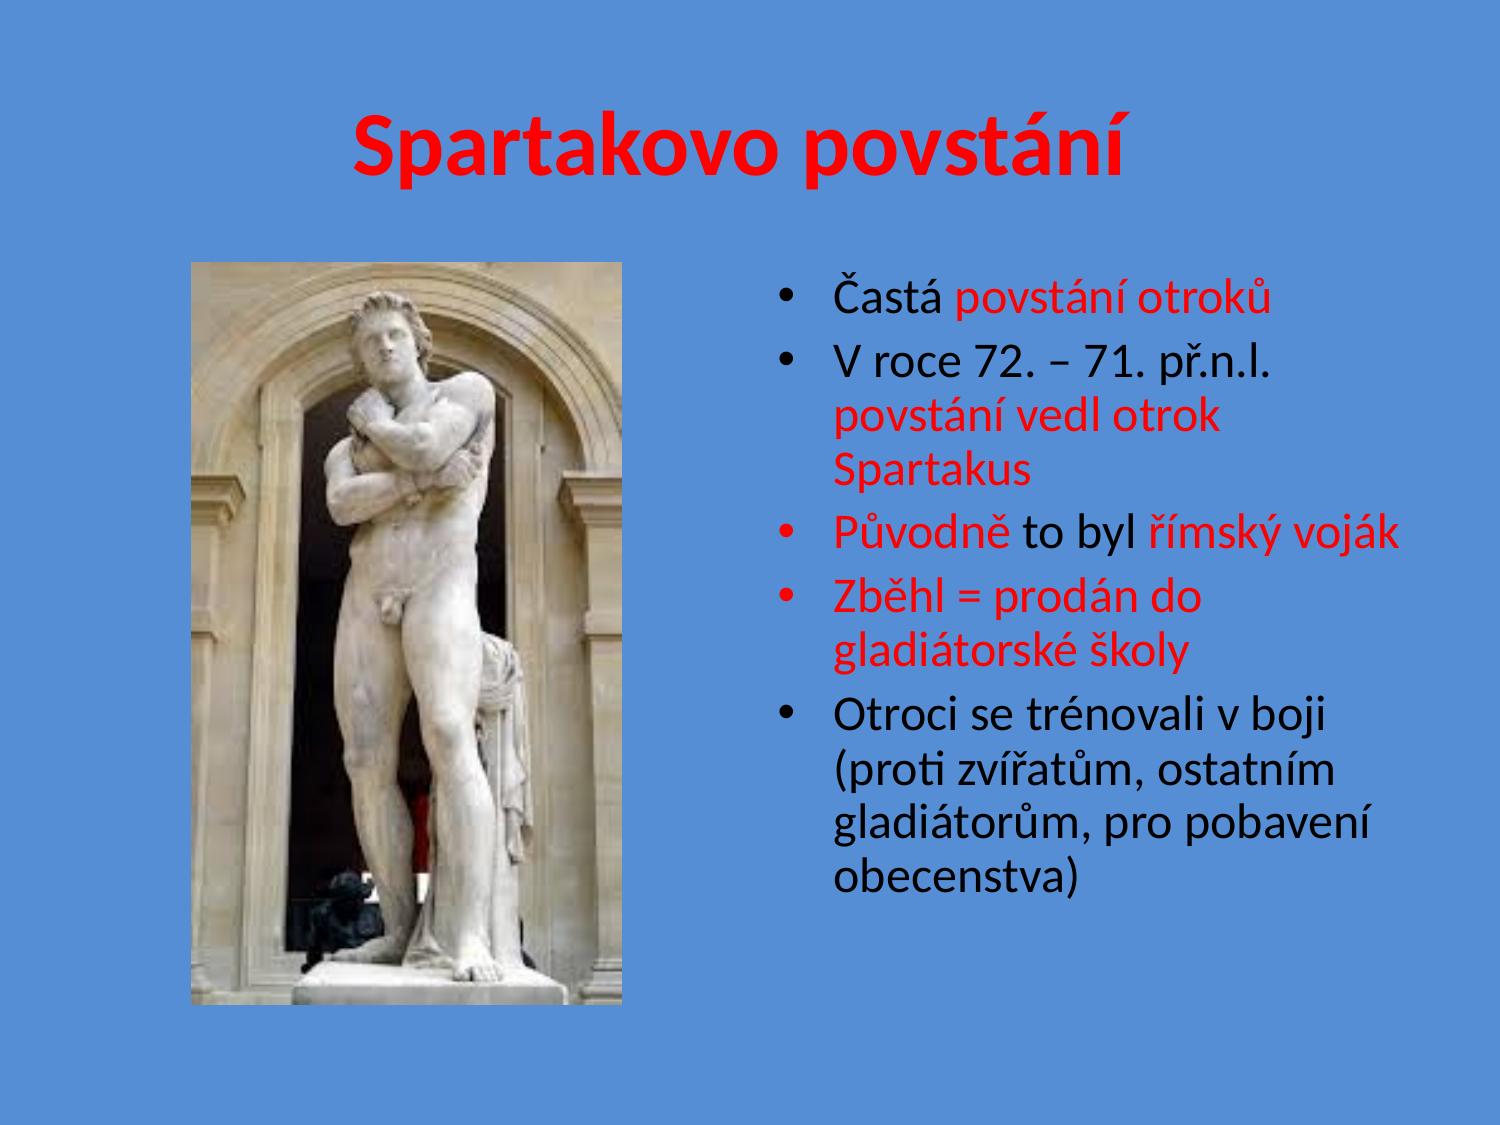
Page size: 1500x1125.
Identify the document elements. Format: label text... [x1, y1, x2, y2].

picture [190, 262, 622, 1006]
title Spartakovo povstání [75, 45, 1425, 233]
list Častá povstání otroků V roce 72. – 71. př.n.l. povstání vedl otrok Spartakus Původně to byl římský voják Zběhl = prodán do gladiátorské školy Otroci se trénovali v boji (proti zvířatům, ostatním gladiátorům, pro pobavení obecenstva) [762, 262, 1425, 1005]
